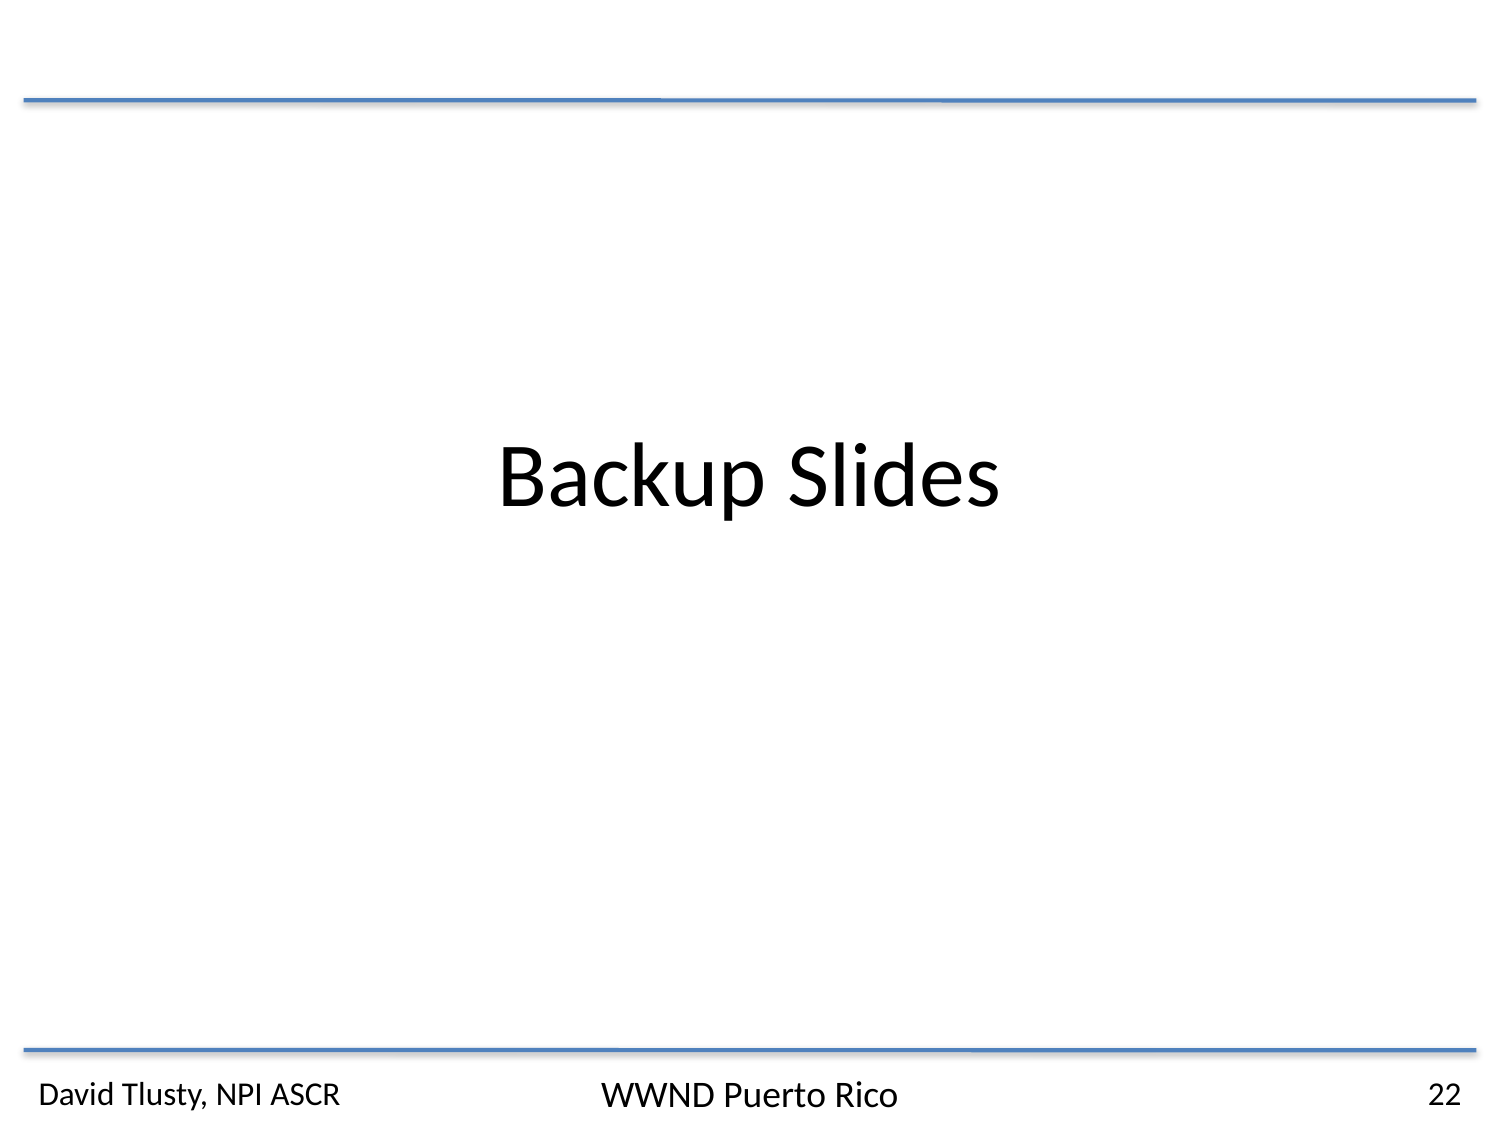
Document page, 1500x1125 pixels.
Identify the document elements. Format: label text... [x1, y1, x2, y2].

slide_number David Tlusty, NPI ASCR [23, 1062, 378, 1122]
title Backup Slides [112, 349, 1388, 591]
footer WWND Puerto Rico [425, 1062, 1075, 1122]
slide_number 22 [1122, 1062, 1477, 1122]
